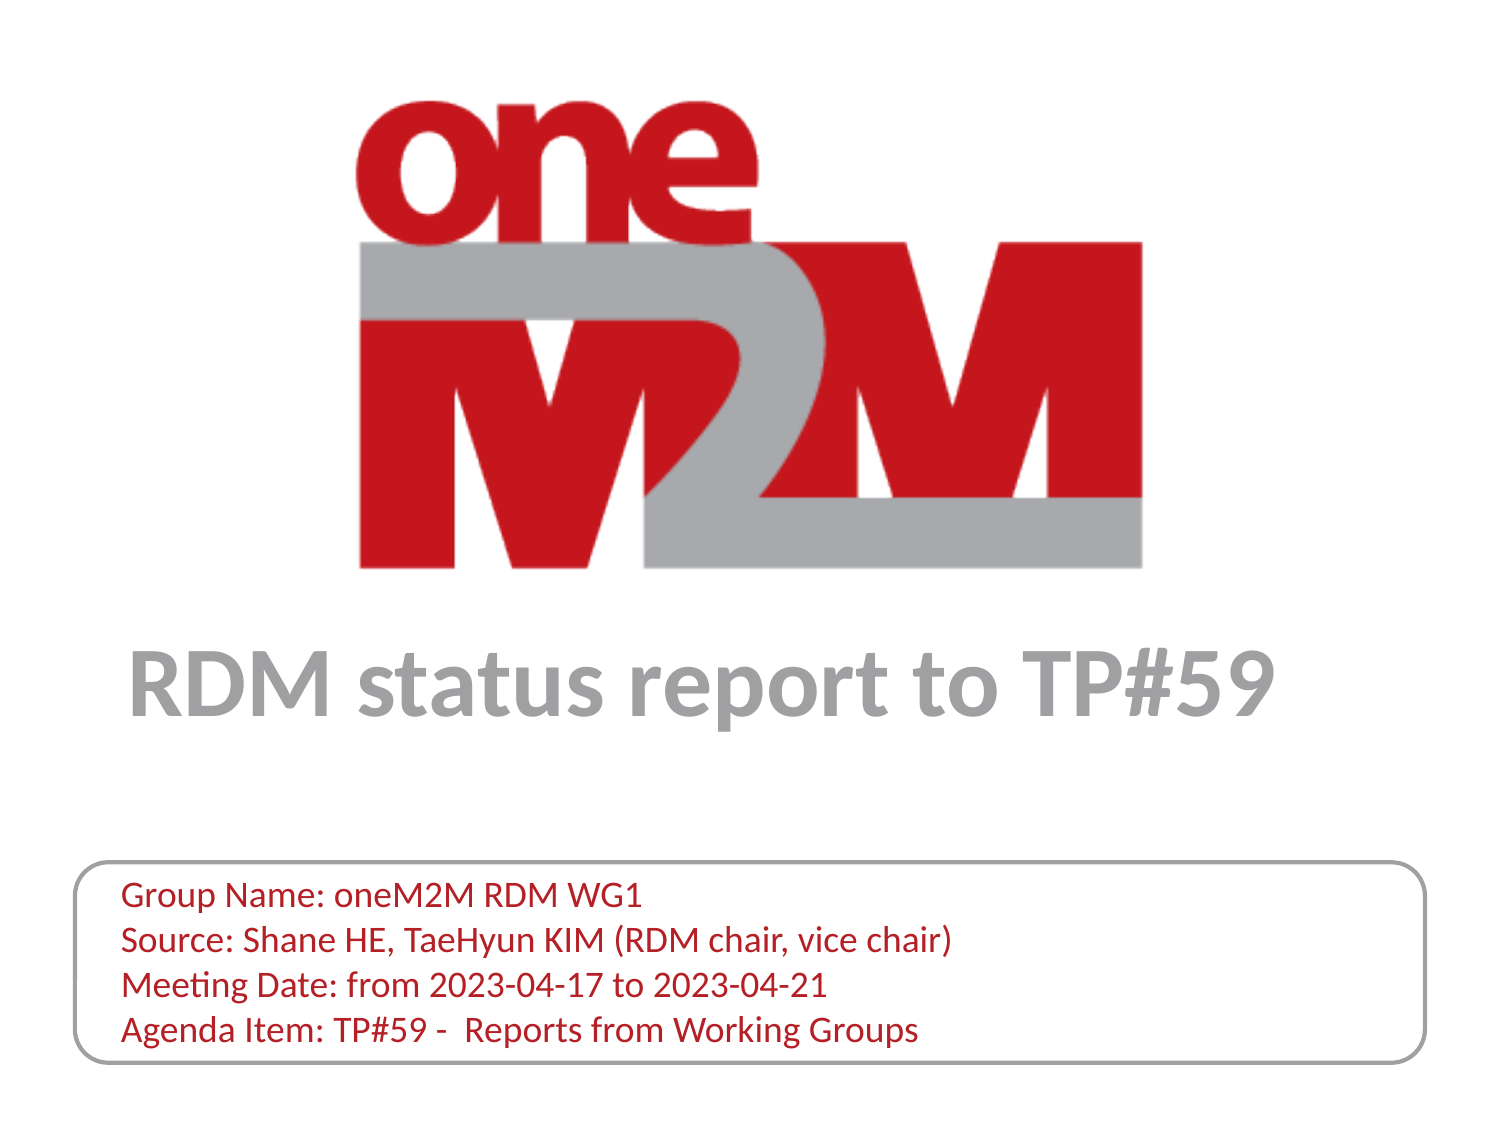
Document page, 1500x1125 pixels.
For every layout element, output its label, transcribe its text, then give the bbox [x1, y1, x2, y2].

title RDM status report to TP#59 [112, 608, 1388, 850]
text_box Group Name: oneM2M RDM WG1 Source: Shane HE, TaeHyun KIM (RDM chair, vice chair) Meeting Date: from 2023-04-17 to 2023-04-21 Agenda Item: TP#59 - Reports from Working Groups [106, 862, 969, 1057]
text_box [72, 860, 1428, 1065]
picture [259, 4, 1241, 675]
